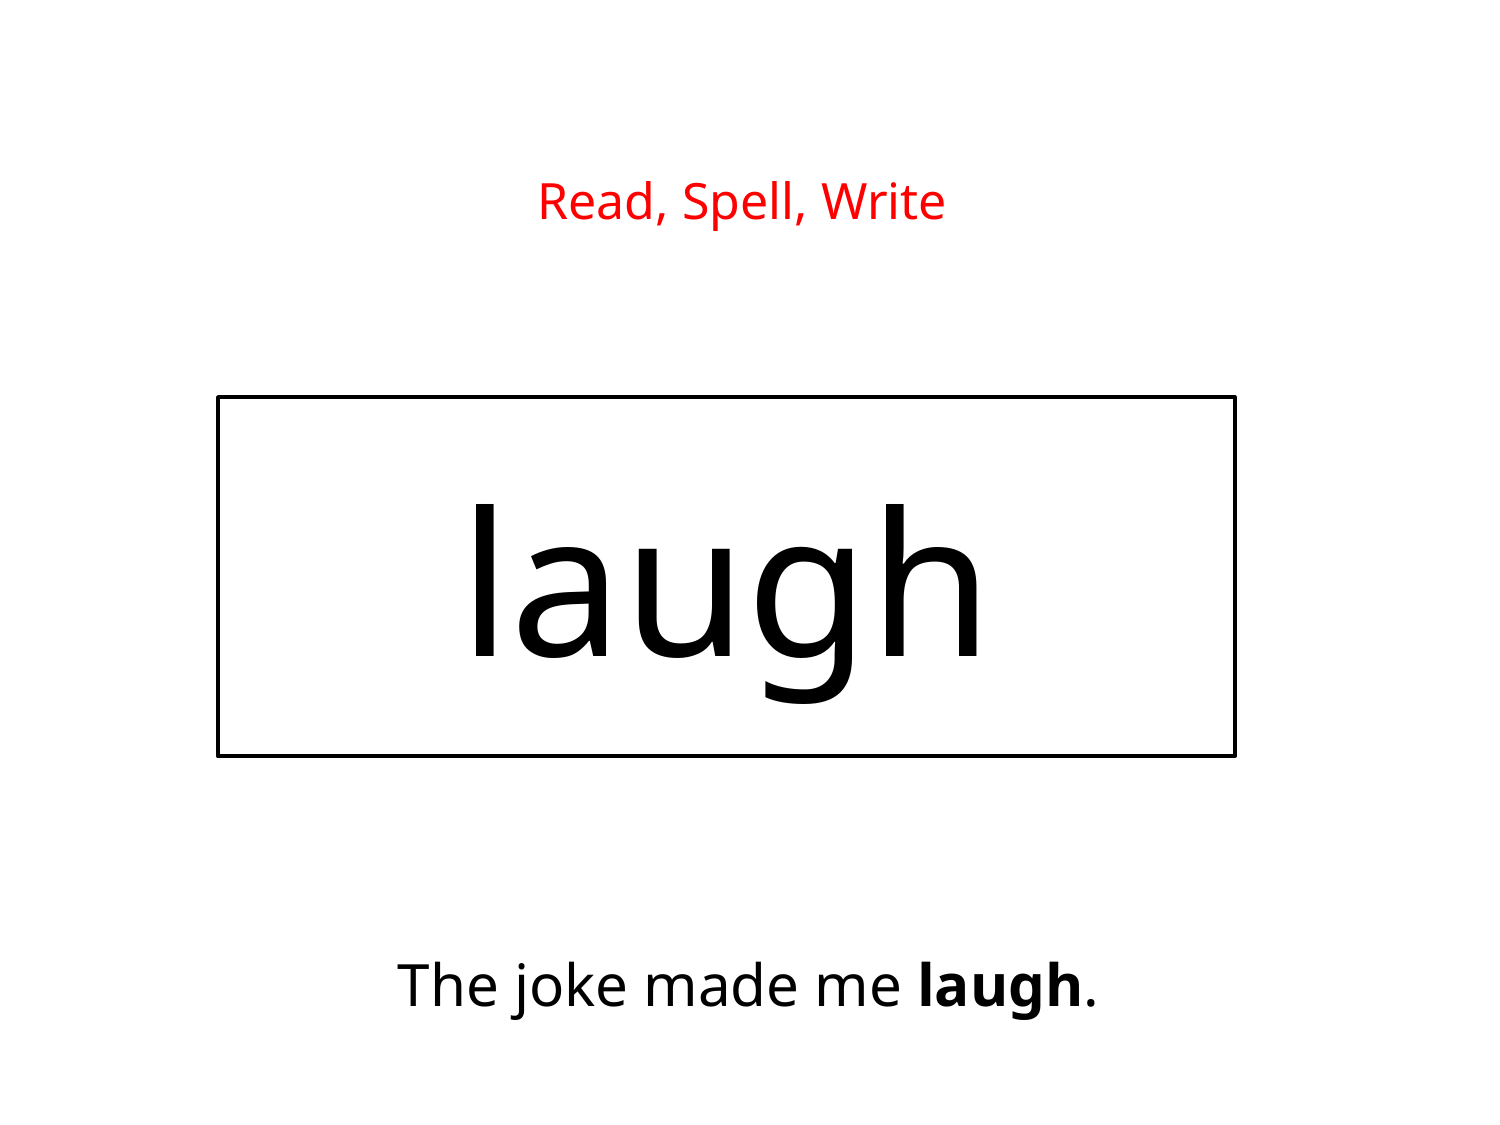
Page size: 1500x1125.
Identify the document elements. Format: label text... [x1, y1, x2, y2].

text_box The joke made me laugh. [29, 940, 1467, 1026]
text_box Read, Spell, Write [419, 162, 1066, 237]
text_box laugh [216, 395, 1237, 758]
